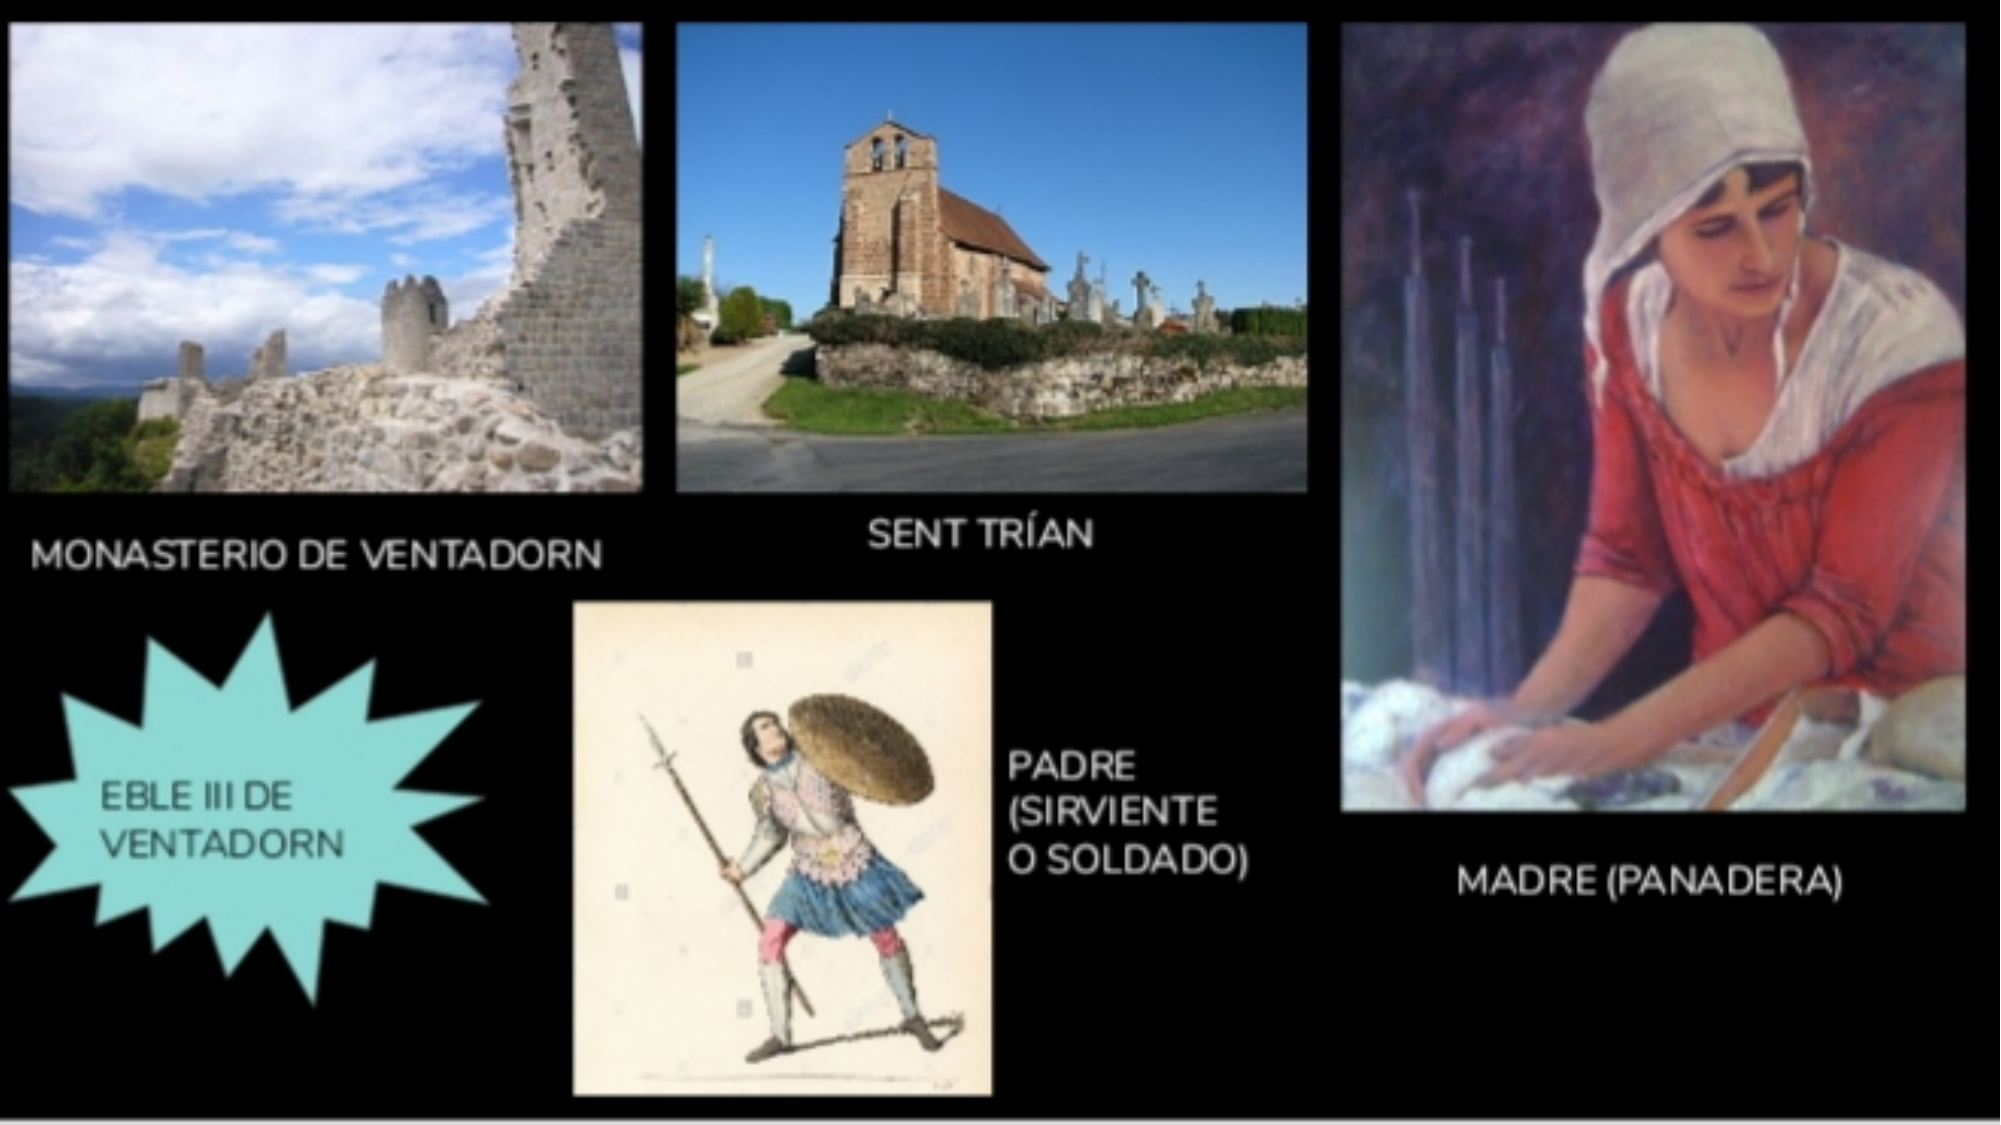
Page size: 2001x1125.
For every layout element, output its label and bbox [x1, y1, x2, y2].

list [0, 0, 2000, 1125]
